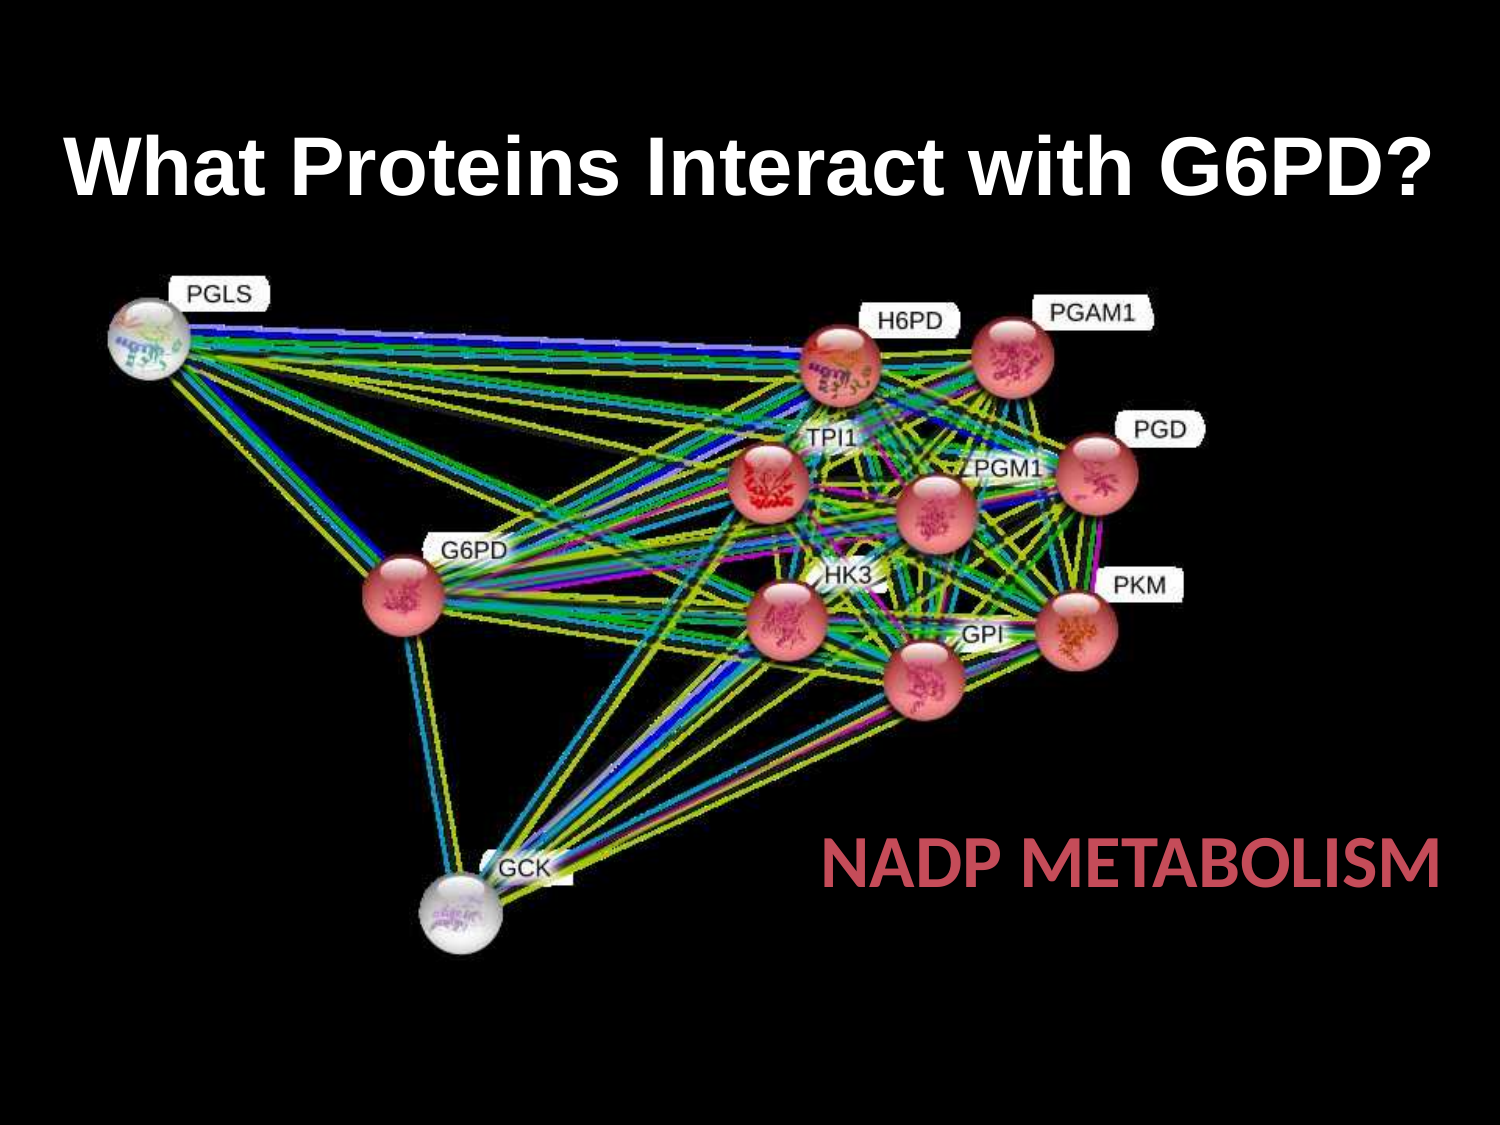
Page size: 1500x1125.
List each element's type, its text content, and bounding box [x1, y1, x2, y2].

text_box NADP METABOLISM [1259, 805, 1470, 911]
title What Proteins Interact with G6PD? [0, 59, 1500, 278]
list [34, 237, 1259, 1092]
